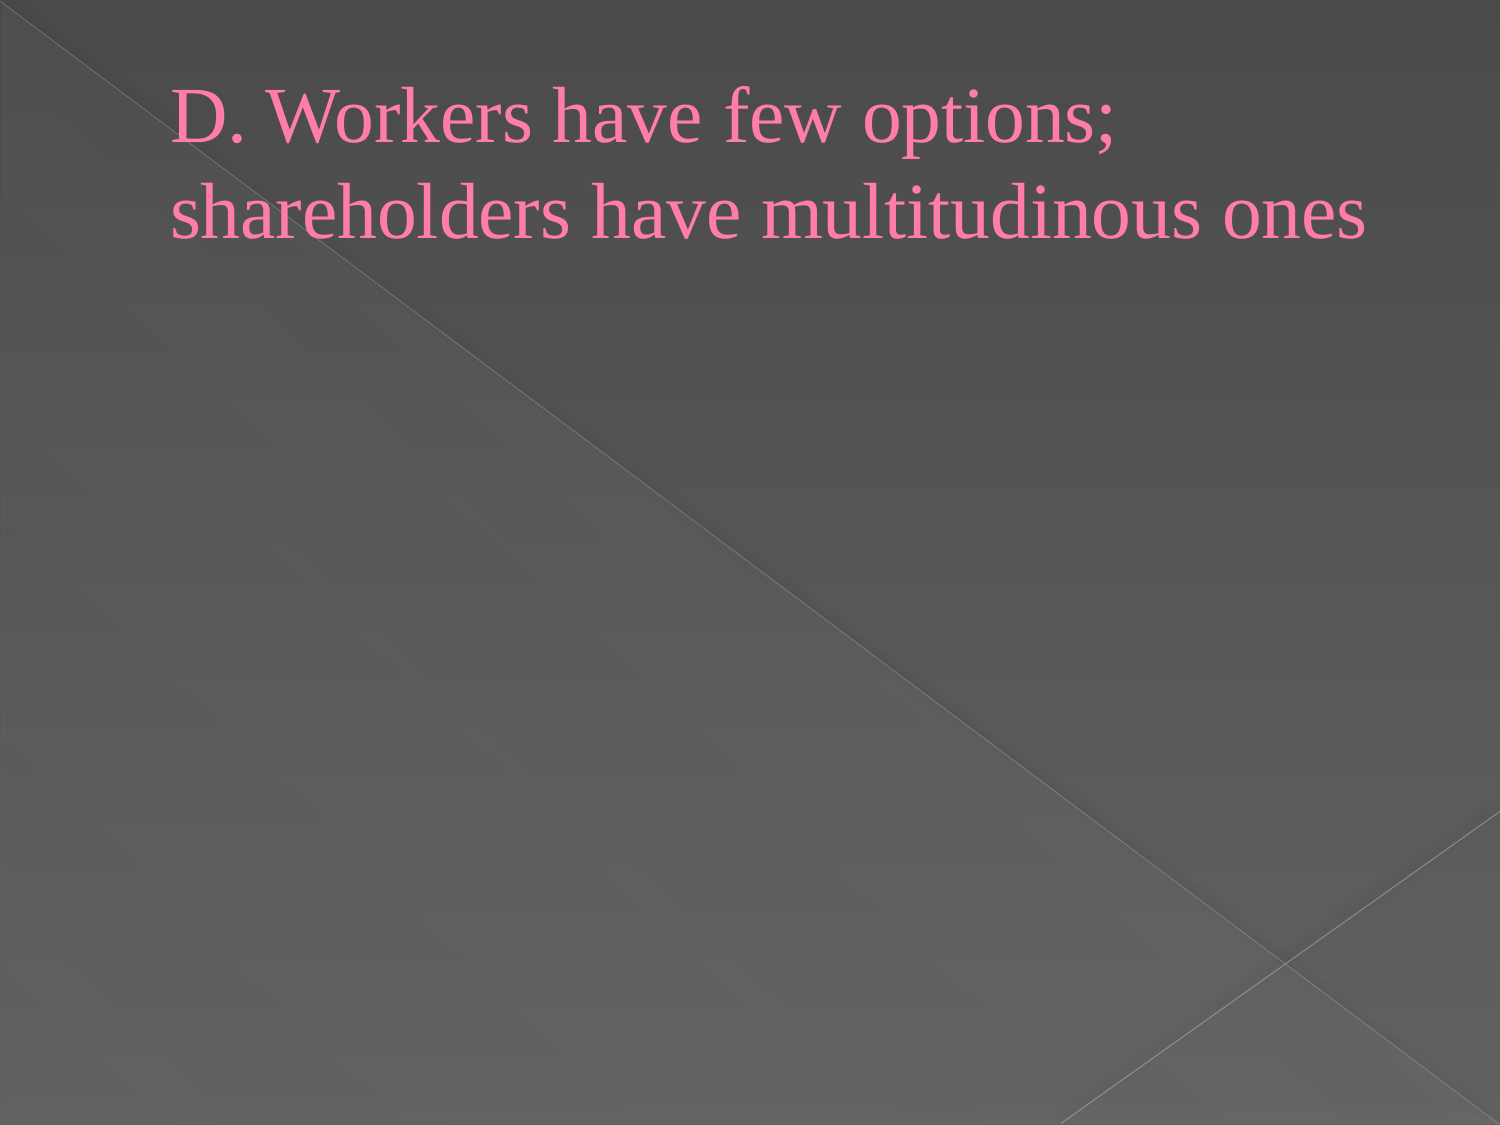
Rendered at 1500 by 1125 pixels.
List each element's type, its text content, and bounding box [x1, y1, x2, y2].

title D. Workers have few options; shareholders have multitudinous ones [75, 43, 1425, 274]
